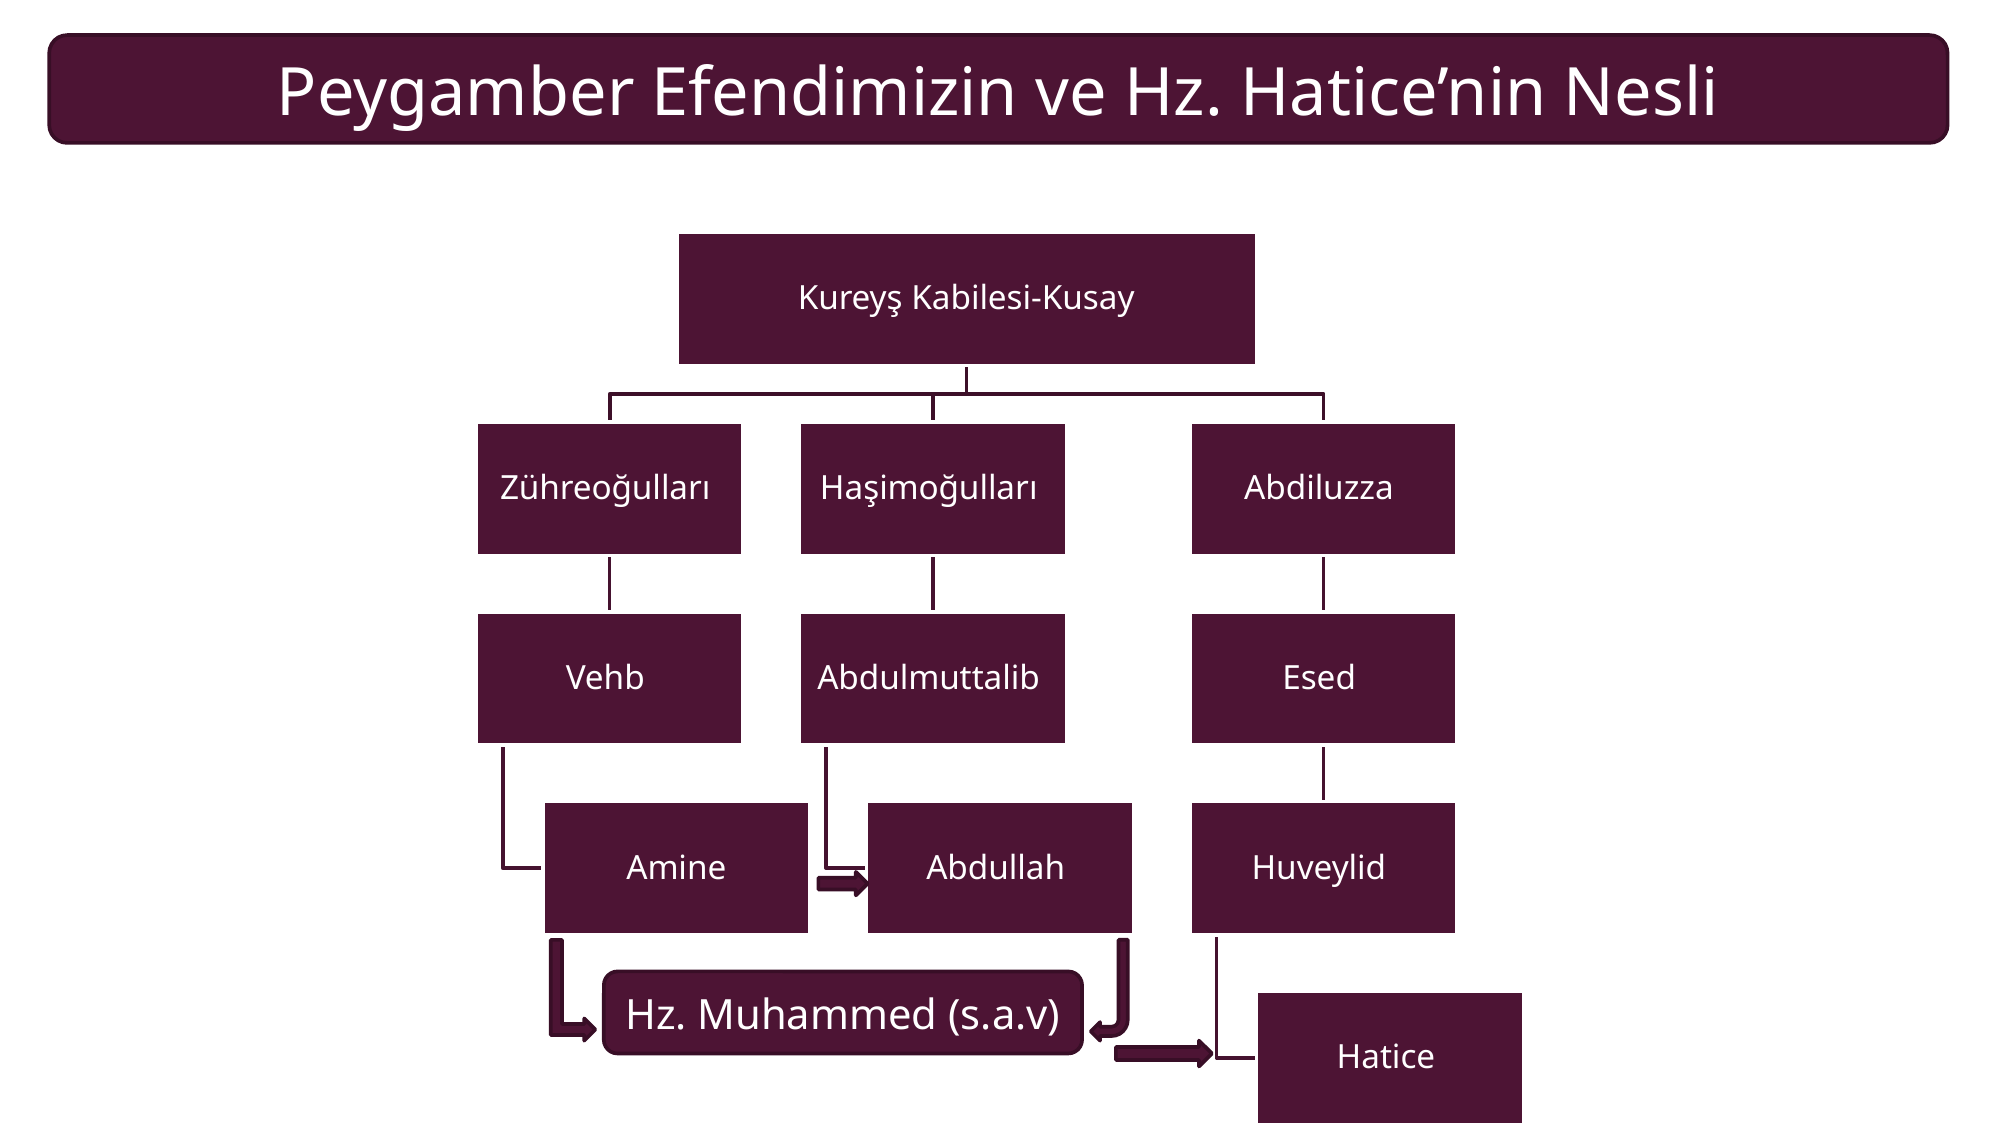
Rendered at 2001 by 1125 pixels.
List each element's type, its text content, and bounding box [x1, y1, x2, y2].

text_box Peygamber Efendimizin ve Hz. Hatice’nin Nesli [47, 33, 1950, 145]
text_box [0, 231, 2000, 1125]
